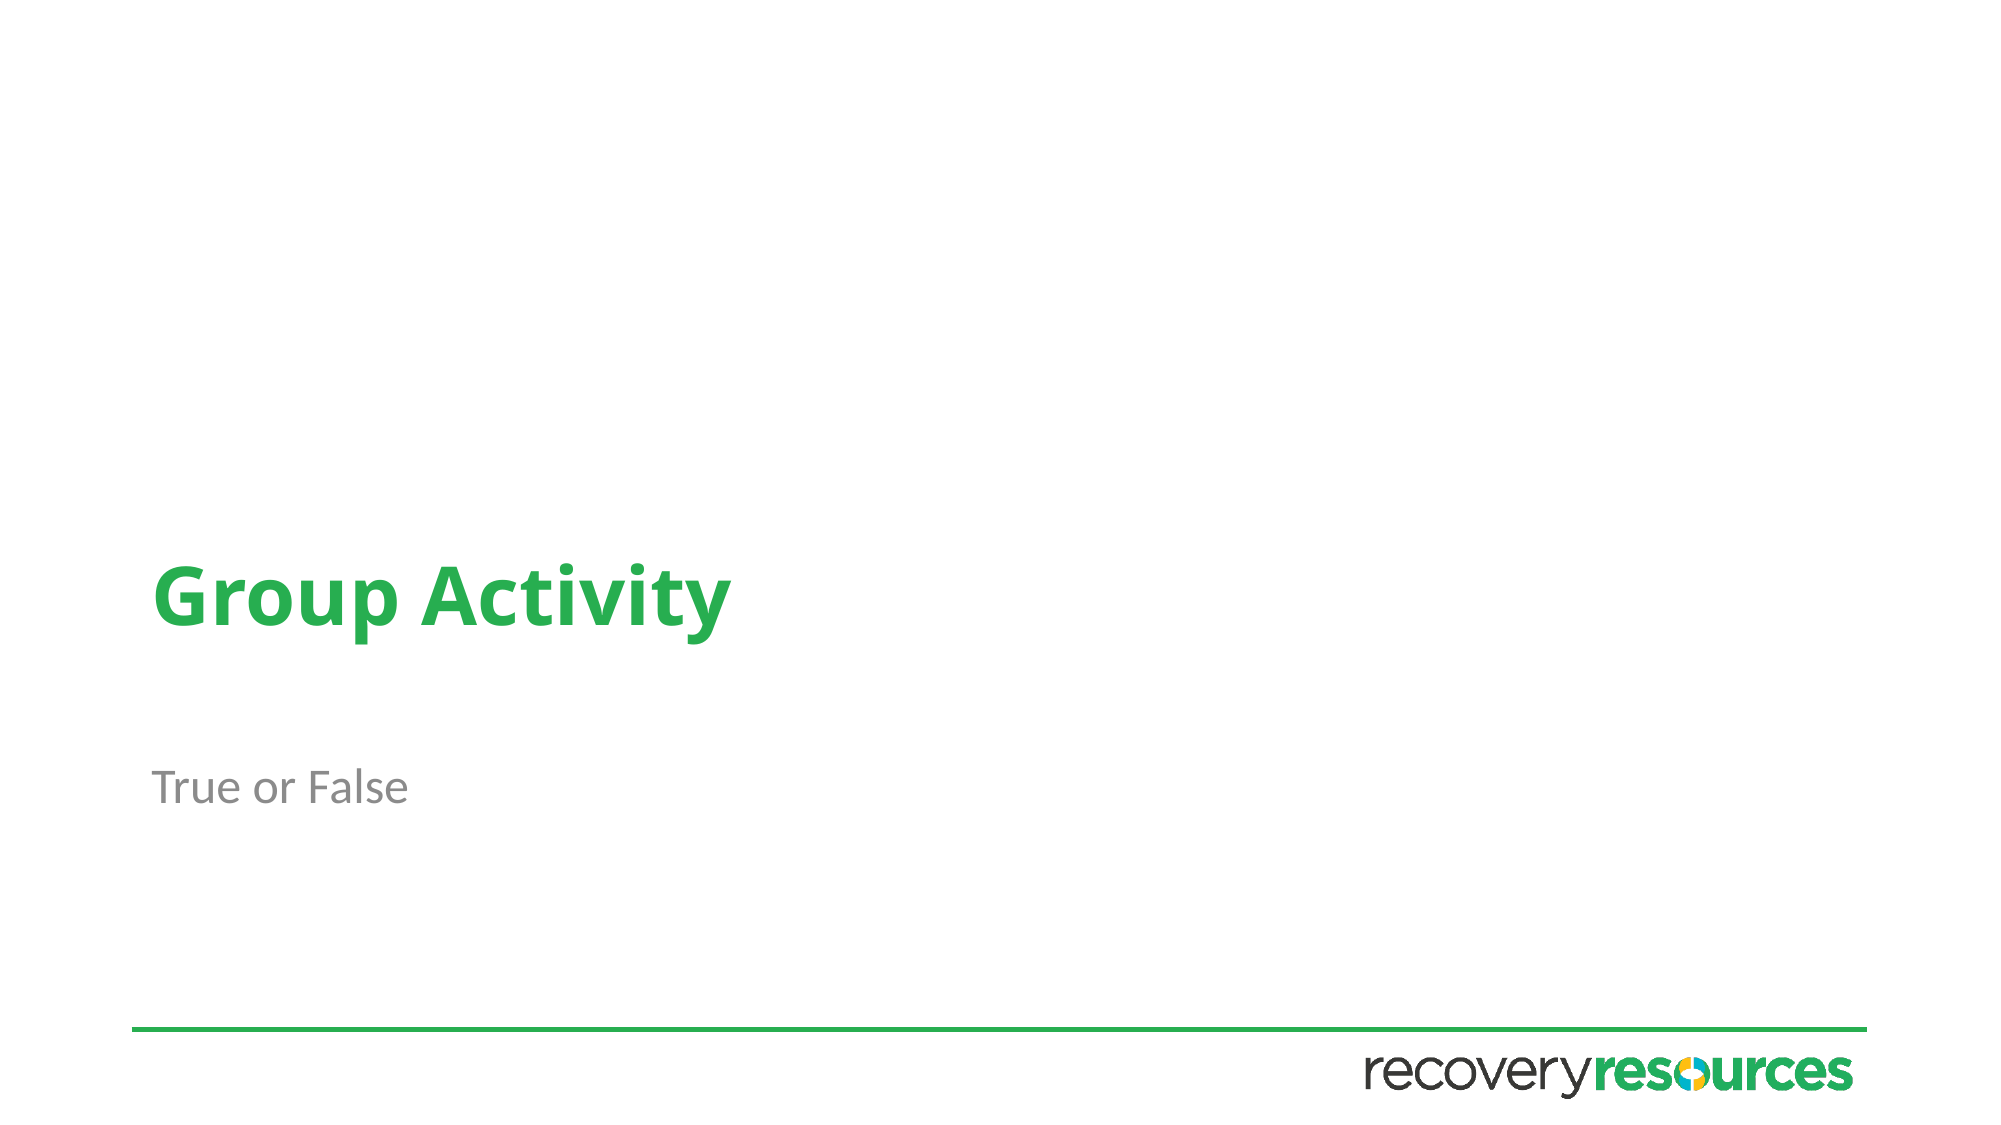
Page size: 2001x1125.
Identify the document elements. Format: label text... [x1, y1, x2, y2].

list True or False [136, 752, 1862, 999]
title Group Activity [136, 280, 1862, 749]
picture [1353, 1040, 1859, 1101]
